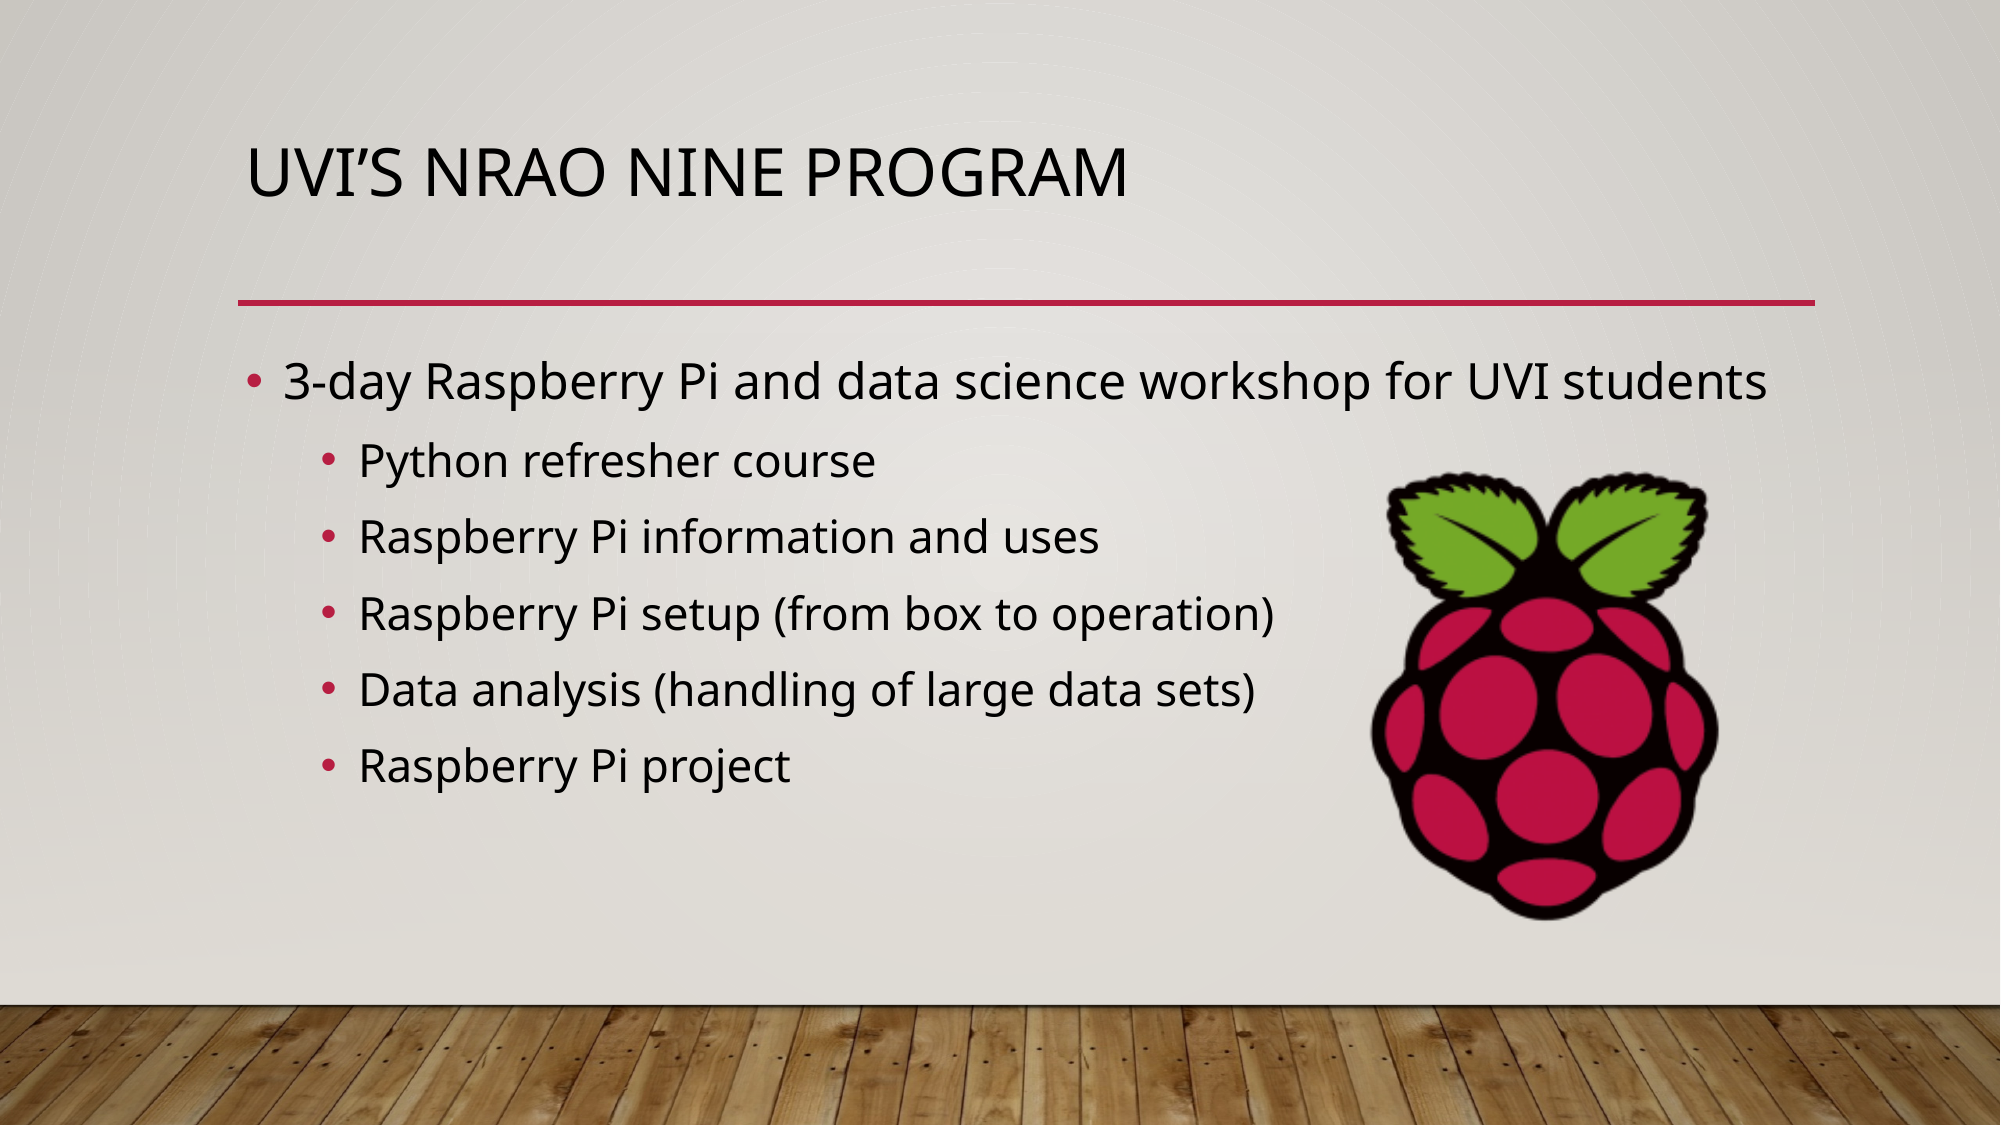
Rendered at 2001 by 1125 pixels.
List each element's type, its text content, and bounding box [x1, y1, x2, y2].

list 3-day Raspberry Pi and data science workshop for UVI students Python refresher course Raspberry Pi information and uses Raspberry Pi setup (from box to operation) Data analysis (handling of large data sets) Raspberry Pi project [237, 330, 1814, 898]
picture [0, 1005, 2000, 1125]
title UVI’s NRAO NINE Program [237, 131, 1814, 305]
picture [1235, 416, 1861, 974]
